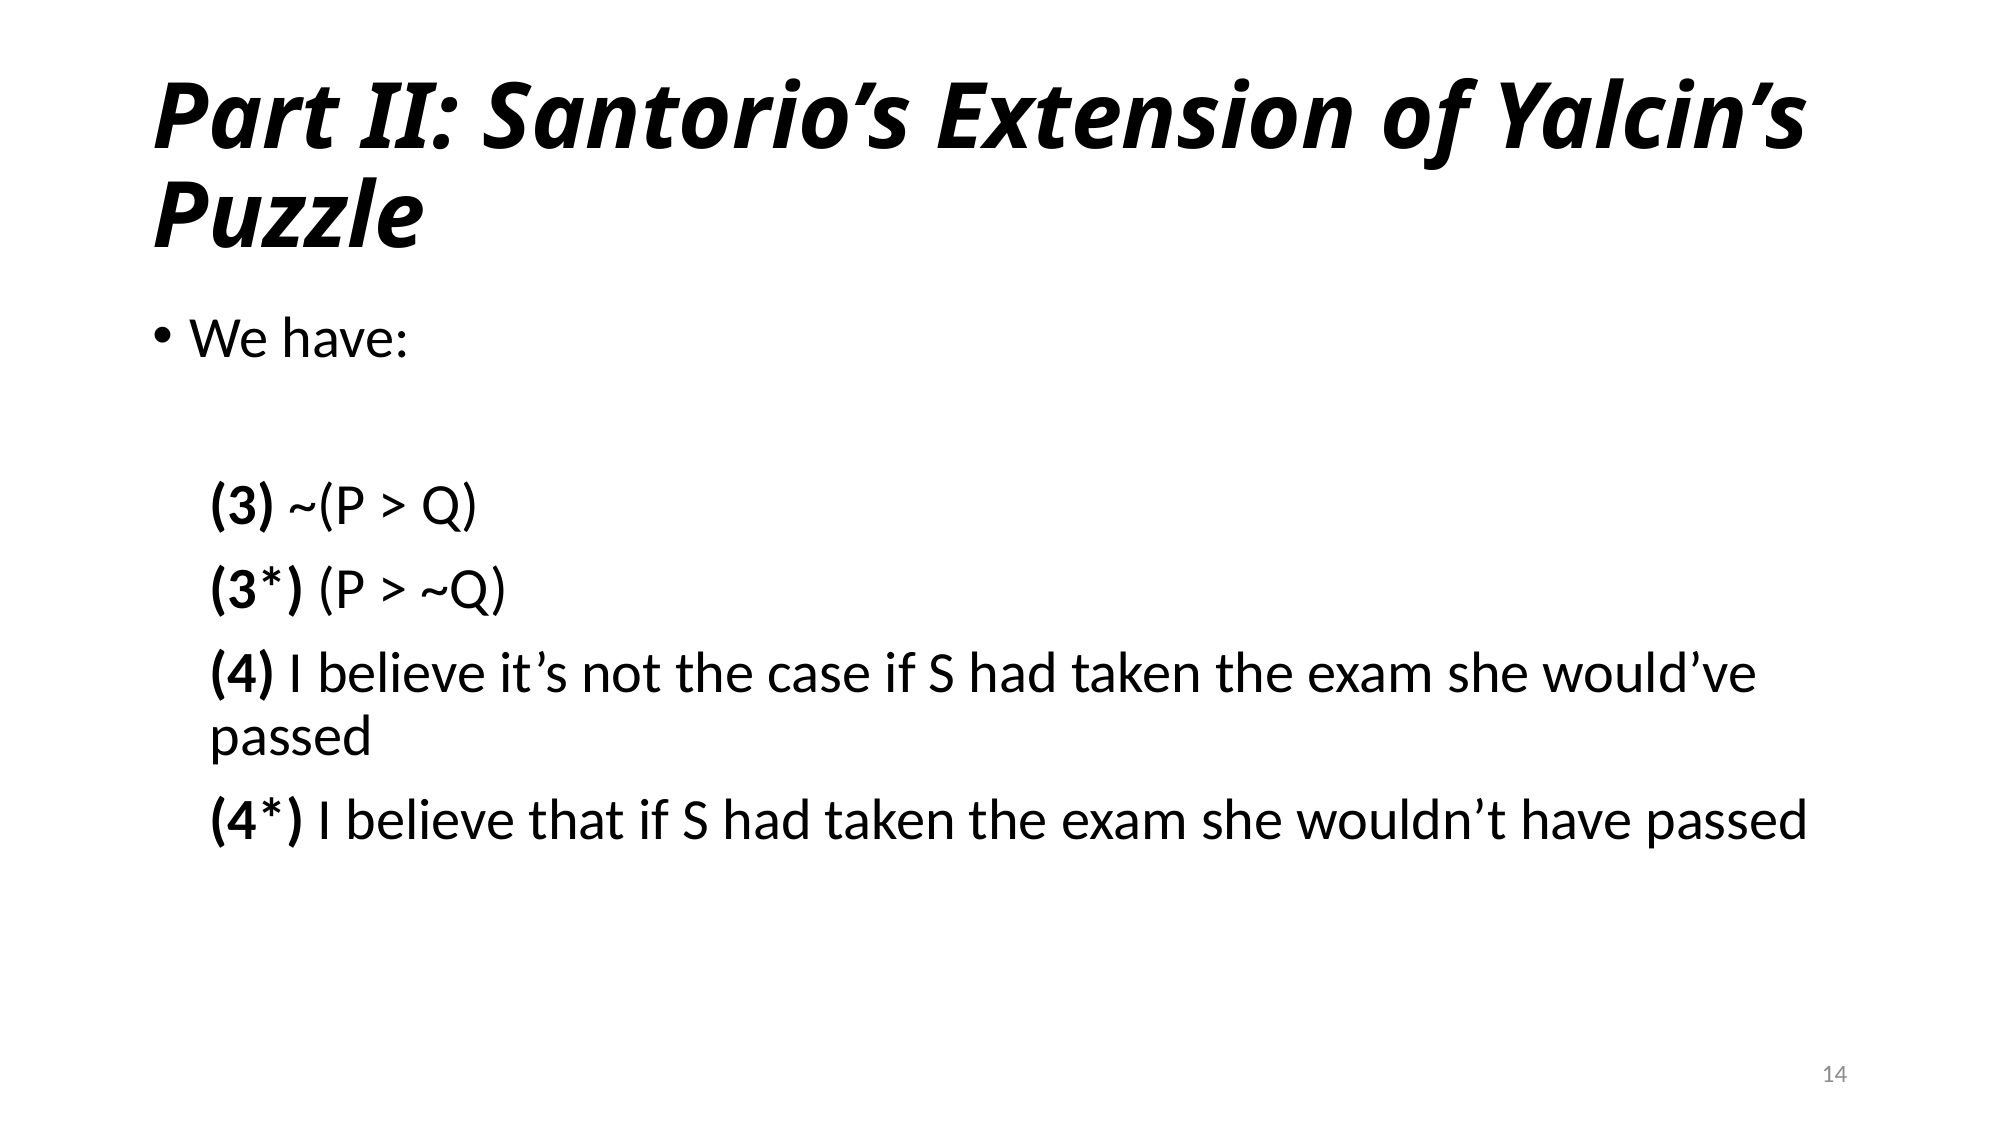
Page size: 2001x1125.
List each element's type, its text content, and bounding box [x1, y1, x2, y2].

list We have: (3) ~(P > Q) (3*) (P > ~Q) (4) I believe it’s not the case if S had taken the exam she would’ve passed (4*) I believe that if S had taken the exam she wouldn’t have passed [137, 299, 1863, 1014]
slide_number 14 [1412, 1042, 1863, 1103]
title Part II: Santorio’s Extension of Yalcin’s Puzzle [137, 59, 1863, 278]
